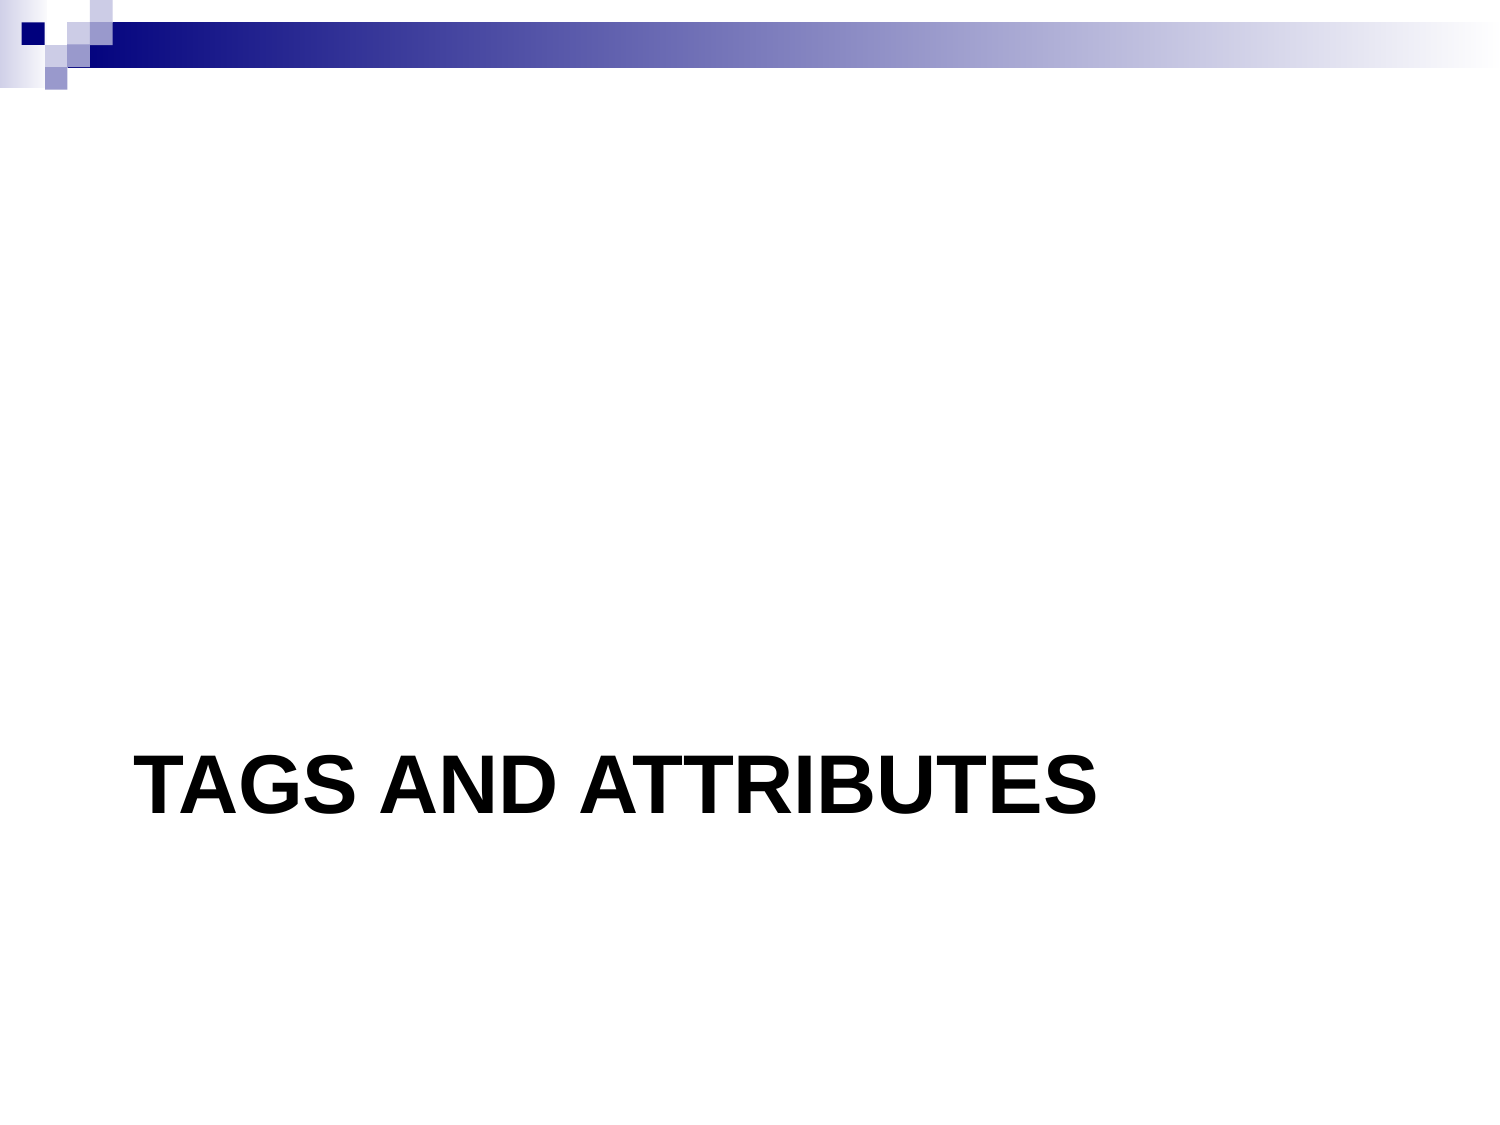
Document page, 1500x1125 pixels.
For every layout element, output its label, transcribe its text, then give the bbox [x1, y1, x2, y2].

title Tags and Attributes [118, 722, 1394, 947]
